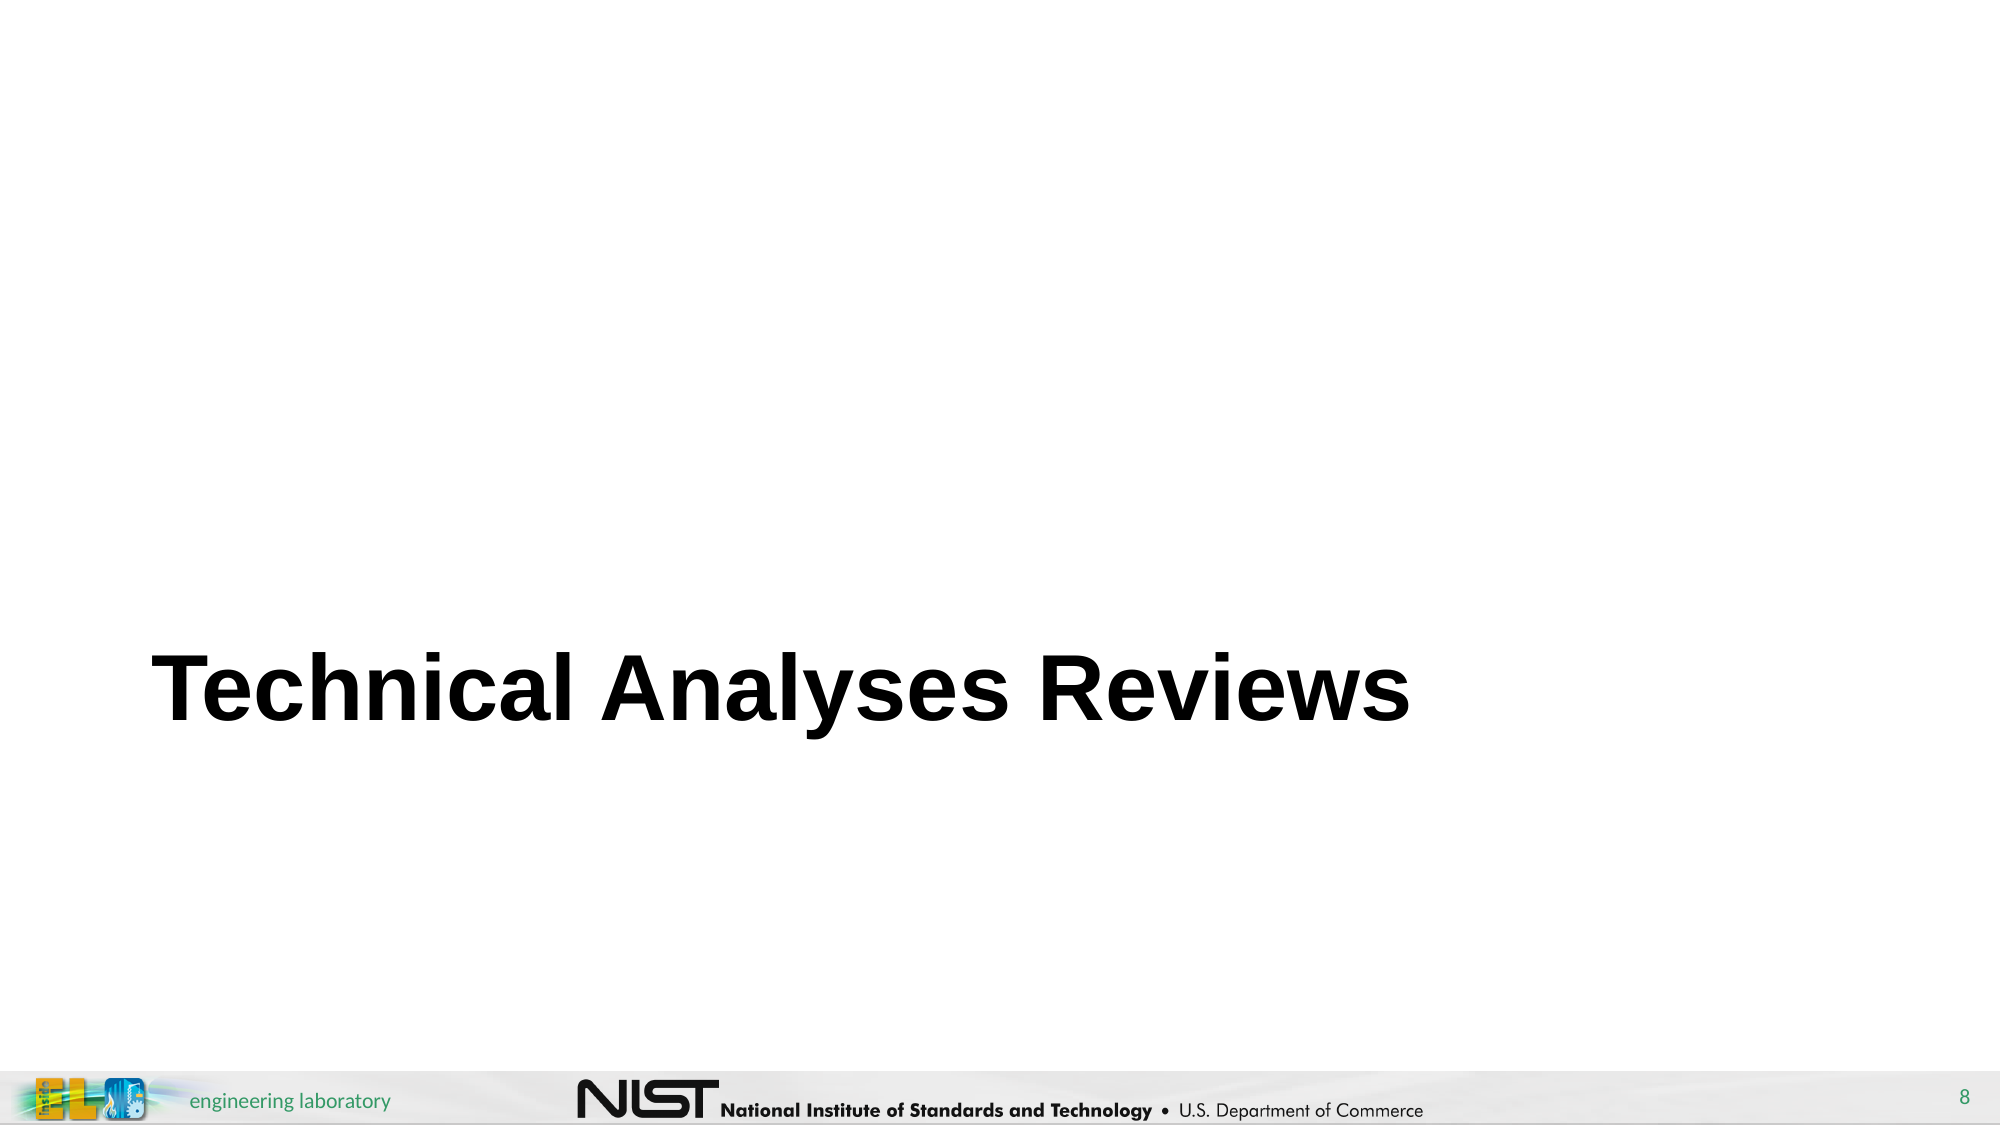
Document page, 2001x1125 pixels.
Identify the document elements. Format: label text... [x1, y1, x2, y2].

picture [11, 1075, 237, 1121]
picture [572, 1077, 1428, 1123]
title Technical Analyses Reviews [136, 280, 1862, 749]
slide_number 8 [1876, 1077, 1971, 1116]
